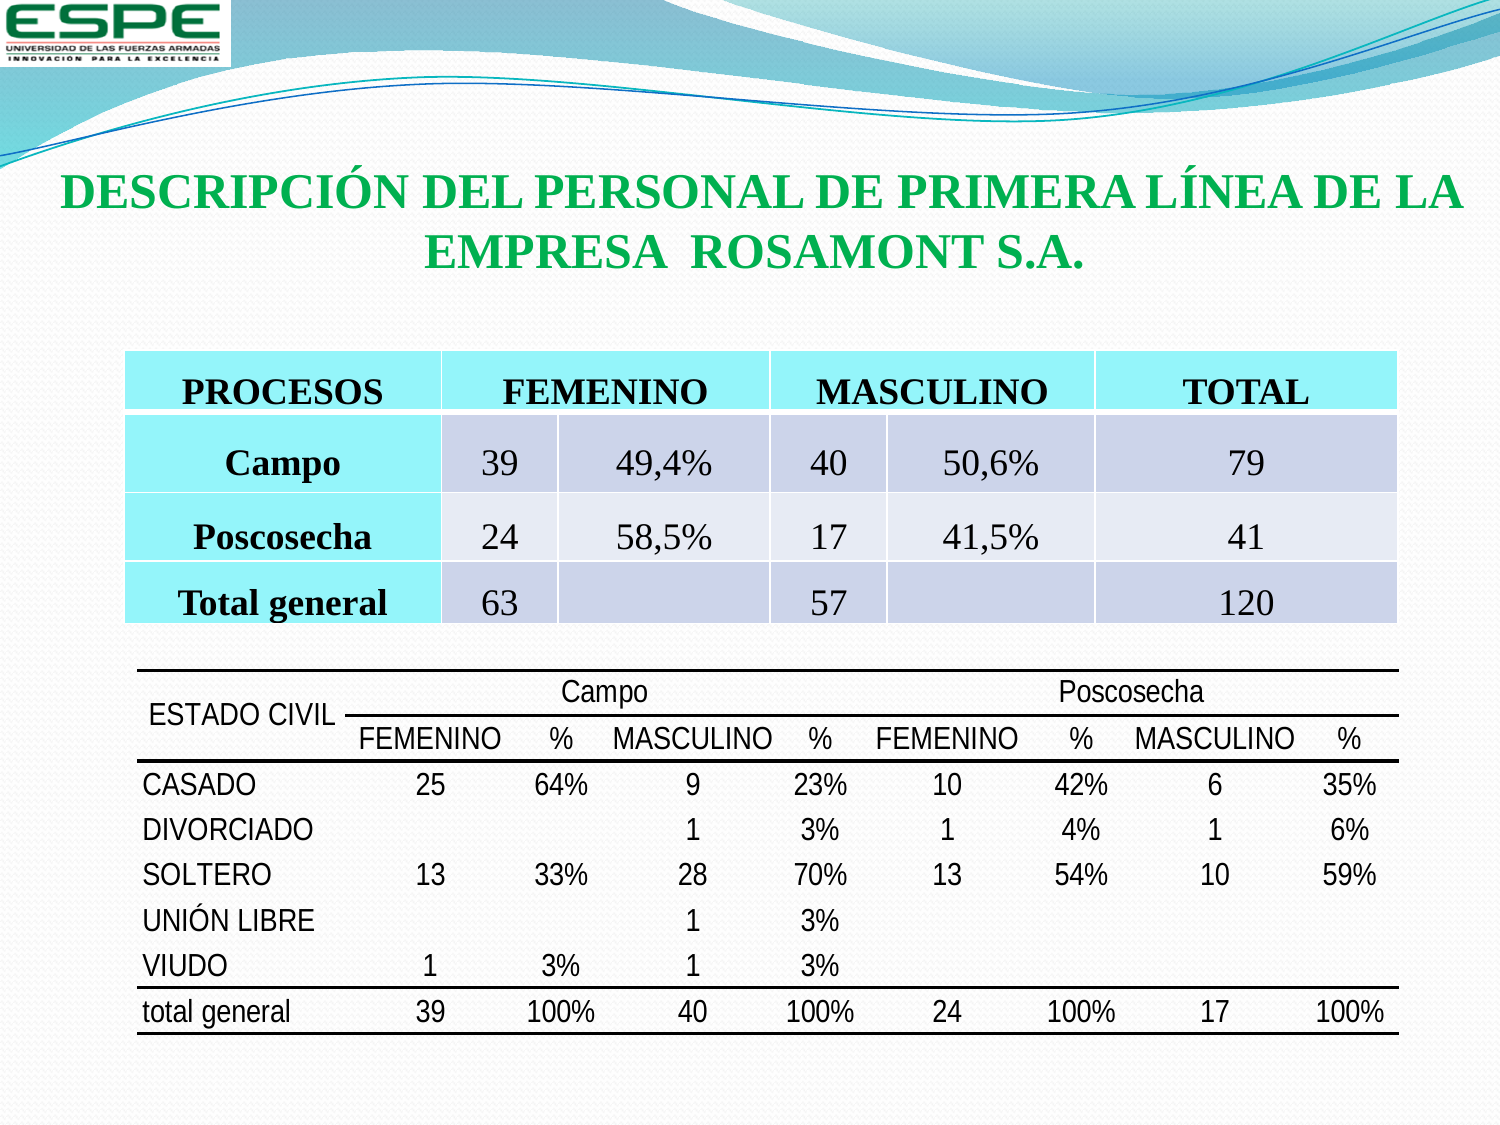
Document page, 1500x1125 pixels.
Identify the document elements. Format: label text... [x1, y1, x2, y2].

table_cell Poscosecha [125, 493, 441, 560]
table_cell 120 [1096, 562, 1397, 623]
table_cell 63 [442, 562, 557, 623]
table_cell 41 [1096, 493, 1397, 560]
table_cell [888, 562, 1094, 623]
table_header PROCESOS [125, 351, 441, 409]
title DESCRIPCIÓN DEL PERSONAL DE PRIMERA LÍNEA DE LA EMPRESA ROSAMONT S.A. [40, 113, 1482, 279]
picture [0, 0, 231, 67]
table_cell 39 [442, 415, 557, 492]
table_header TOTAL [1096, 351, 1397, 409]
table_cell 24 [442, 493, 557, 560]
table_cell 58,5% [559, 493, 769, 560]
table_cell 40 [771, 415, 886, 492]
picture [135, 668, 1400, 1036]
table_cell 17 [771, 493, 886, 560]
table_cell 79 [1096, 415, 1397, 492]
table_cell 57 [771, 562, 886, 623]
table_cell [559, 562, 769, 623]
table_cell 49,4% [559, 415, 769, 492]
table_cell Campo [125, 415, 441, 492]
table_header MASCULINO [771, 351, 1094, 409]
table_cell 41,5% [888, 493, 1094, 560]
table_cell 50,6% [888, 415, 1094, 492]
table_header FEMENINO [442, 351, 769, 409]
table_cell Total general [125, 562, 441, 623]
